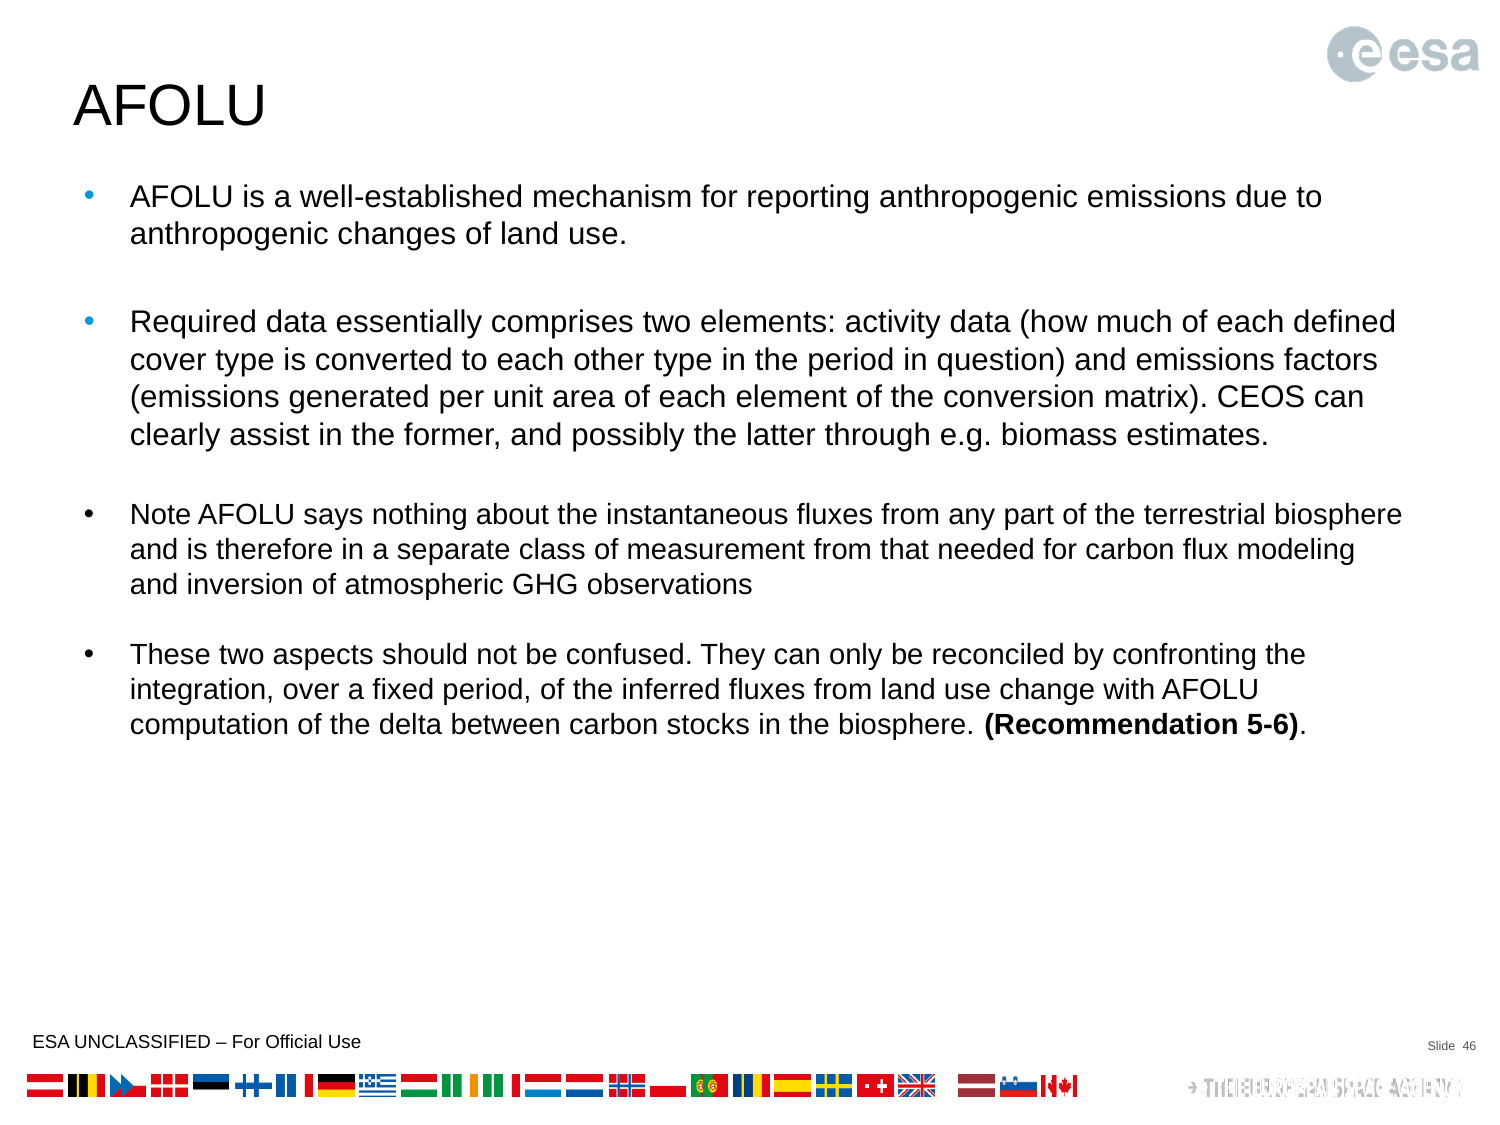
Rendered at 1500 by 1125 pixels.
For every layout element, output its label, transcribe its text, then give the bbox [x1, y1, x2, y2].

text_box AFOLU [62, 61, 1399, 143]
picture [27, 1074, 38, 1097]
picture [1185, 1075, 1466, 1099]
text_box ESA UNCLASSIFIED – For Official Use [17, 1022, 586, 1060]
picture [1316, 19, 1491, 89]
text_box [38, 1074, 1077, 1097]
text_box AFOLU is a well-established mechanism for reporting anthropogenic emissions due to anthropogenic changes of land use. Required data essentially comprises two elements: activity data (how much of each defined cover type is converted to each other type in the period in question) and emissions factors (emissions generated per unit area of each element of the conversion matrix). CEOS can clearly assist in the former, and possibly the latter through e.g. biomass estimates. Note AFOLU says nothing about the instantaneous fluxes from any part of the terrestrial biosphere and is therefore in a separate class of measurement from that needed for carbon flux modeling and inversion of atmospheric GHG observations These two aspects should not be confused. They can only be reconciled by confronting the integration, over a fixed period, of the inferred fluxes from land use change with AFOLU computation of the delta between carbon stocks in the biosphere. (Recommendation 5-6). [67, 124, 1422, 792]
